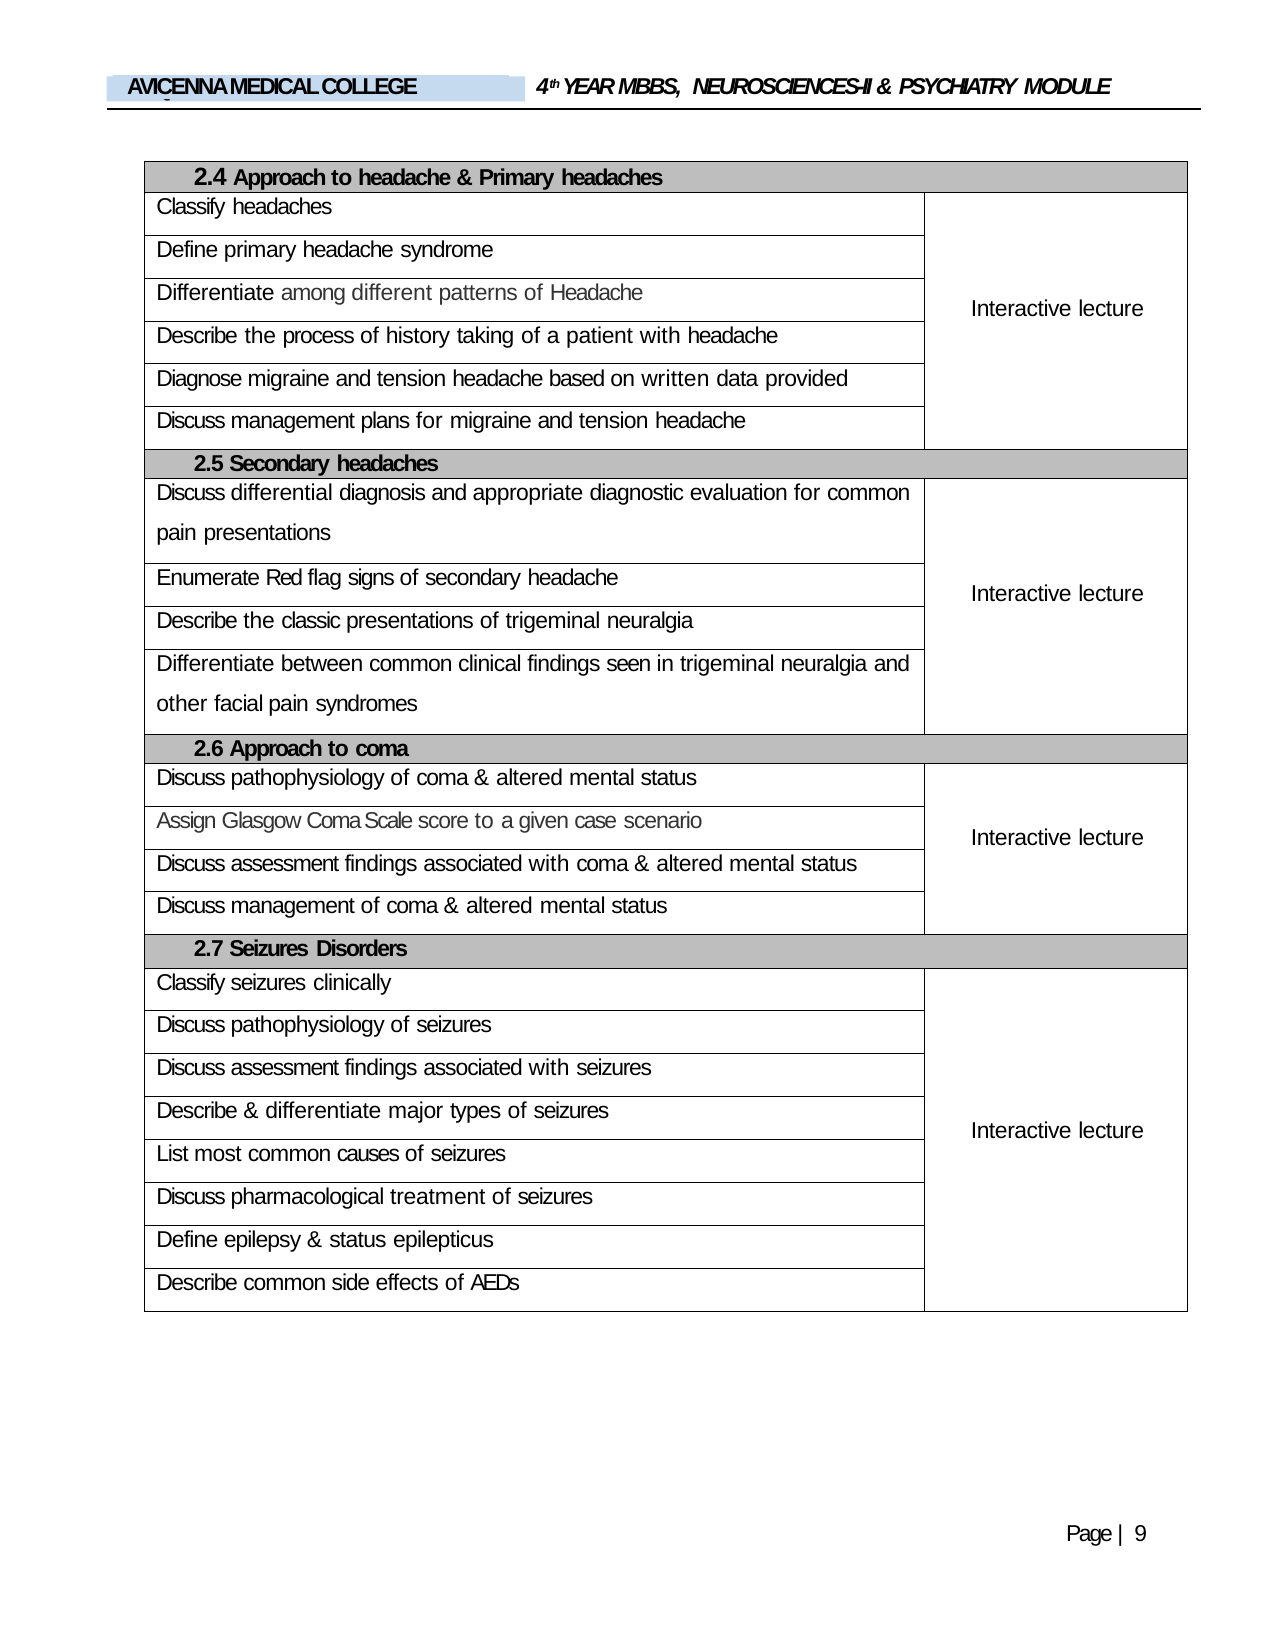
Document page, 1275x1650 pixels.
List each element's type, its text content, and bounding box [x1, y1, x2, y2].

table_cell Describe the classic presentations of trigeminal neuralgia [145, 607, 924, 649]
table_cell Describe the process of history taking of a patient with headache [145, 322, 924, 363]
table_cell Interactive lecture [925, 193, 1187, 449]
table_cell Define epilepsy & status epilepticus [145, 1226, 924, 1268]
table_cell Discuss assessment findings associated with seizures [145, 1054, 924, 1096]
text_box 4th YEAR MBBS, NEUROSCIENCES-II & PSYCHIATRY MODULE [534, 69, 1227, 100]
table_cell Discuss differential diagnosis and appropriate diagnostic evaluation for common pain presentations [145, 479, 924, 563]
table_cell Diagnose migraine and tension headache based on written data provided [145, 364, 924, 406]
table_cell Describe & differentiate major types of seizures [145, 1097, 924, 1139]
table_cell List most common causes of seizures [145, 1140, 924, 1182]
table_cell Discuss pathophysiology of coma & altered mental status [145, 764, 924, 806]
table_cell Enumerate Red flag signs of secondary headache [145, 564, 924, 606]
table_cell Interactive lecture [925, 479, 1187, 734]
table_cell Describe common side effects of AEDs [145, 1269, 924, 1311]
table_cell Interactive lecture [925, 764, 1187, 934]
table_cell 2.5 Secondary headaches [145, 450, 1187, 478]
table_header 2.4 Approach to headache & Primary headaches [145, 162, 1187, 192]
table_cell Classify headaches [145, 193, 924, 235]
table_cell Differentiate between common clinical findings seen in trigeminal neuralgia and other facial pain syndromes [145, 650, 924, 734]
text_box AVICENNA MEDICAL COLLEGE [112, 75, 509, 100]
table_cell Interactive lecture [925, 969, 1187, 1311]
table_cell Discuss management plans for migraine and tension headache [145, 407, 924, 449]
table_cell Define primary headache syndrome [145, 236, 924, 278]
table_cell Discuss pharmacological treatment of seizures [145, 1183, 924, 1225]
table_cell Classify seizures clinically [145, 969, 924, 1010]
table_cell Discuss assessment findings associated with coma & altered mental status [145, 850, 924, 891]
table_cell Differentiate among different patterns of Headache [145, 279, 924, 321]
table_cell 2.6 Approach to coma [145, 735, 1187, 763]
table_cell 2.7 Seizures Disorders [145, 935, 1187, 968]
table_cell Assign Glasgow Coma Scale score to a given case scenario [145, 807, 924, 849]
text_box LIAQUAT NATIONAL MEDICAL COLLEGE [106, 76, 526, 102]
slide_number Page | 9 [1063, 1521, 1160, 1650]
table_cell Discuss pathophysiology of seizures [145, 1011, 924, 1053]
table_cell Discuss management of coma & altered mental status [145, 892, 924, 934]
